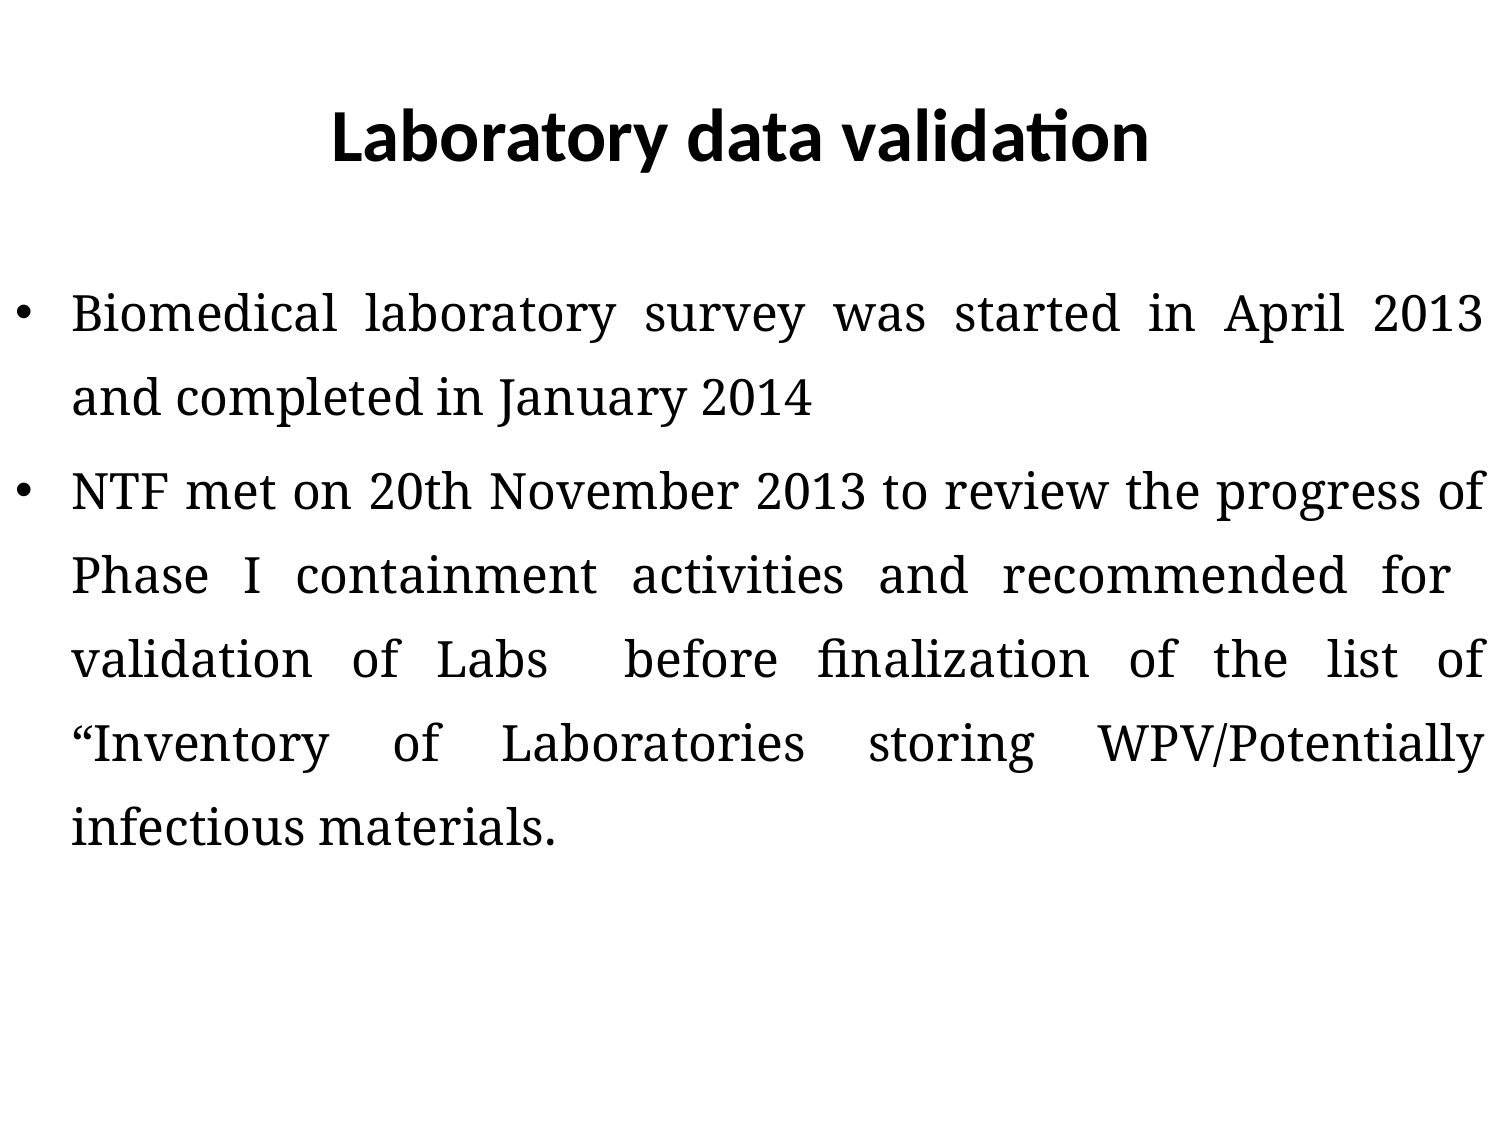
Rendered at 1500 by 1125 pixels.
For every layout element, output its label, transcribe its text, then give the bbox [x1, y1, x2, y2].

list Biomedical laboratory survey was started in April 2013 and completed in January 2014 NTF met on 20th November 2013 to review the progress of Phase I containment activities and recommended for validation of Labs before finalization of the list of “Inventory of Laboratories storing WPV/Potentially infectious materials. [0, 249, 1500, 975]
title Laboratory data validation [0, 37, 1500, 225]
